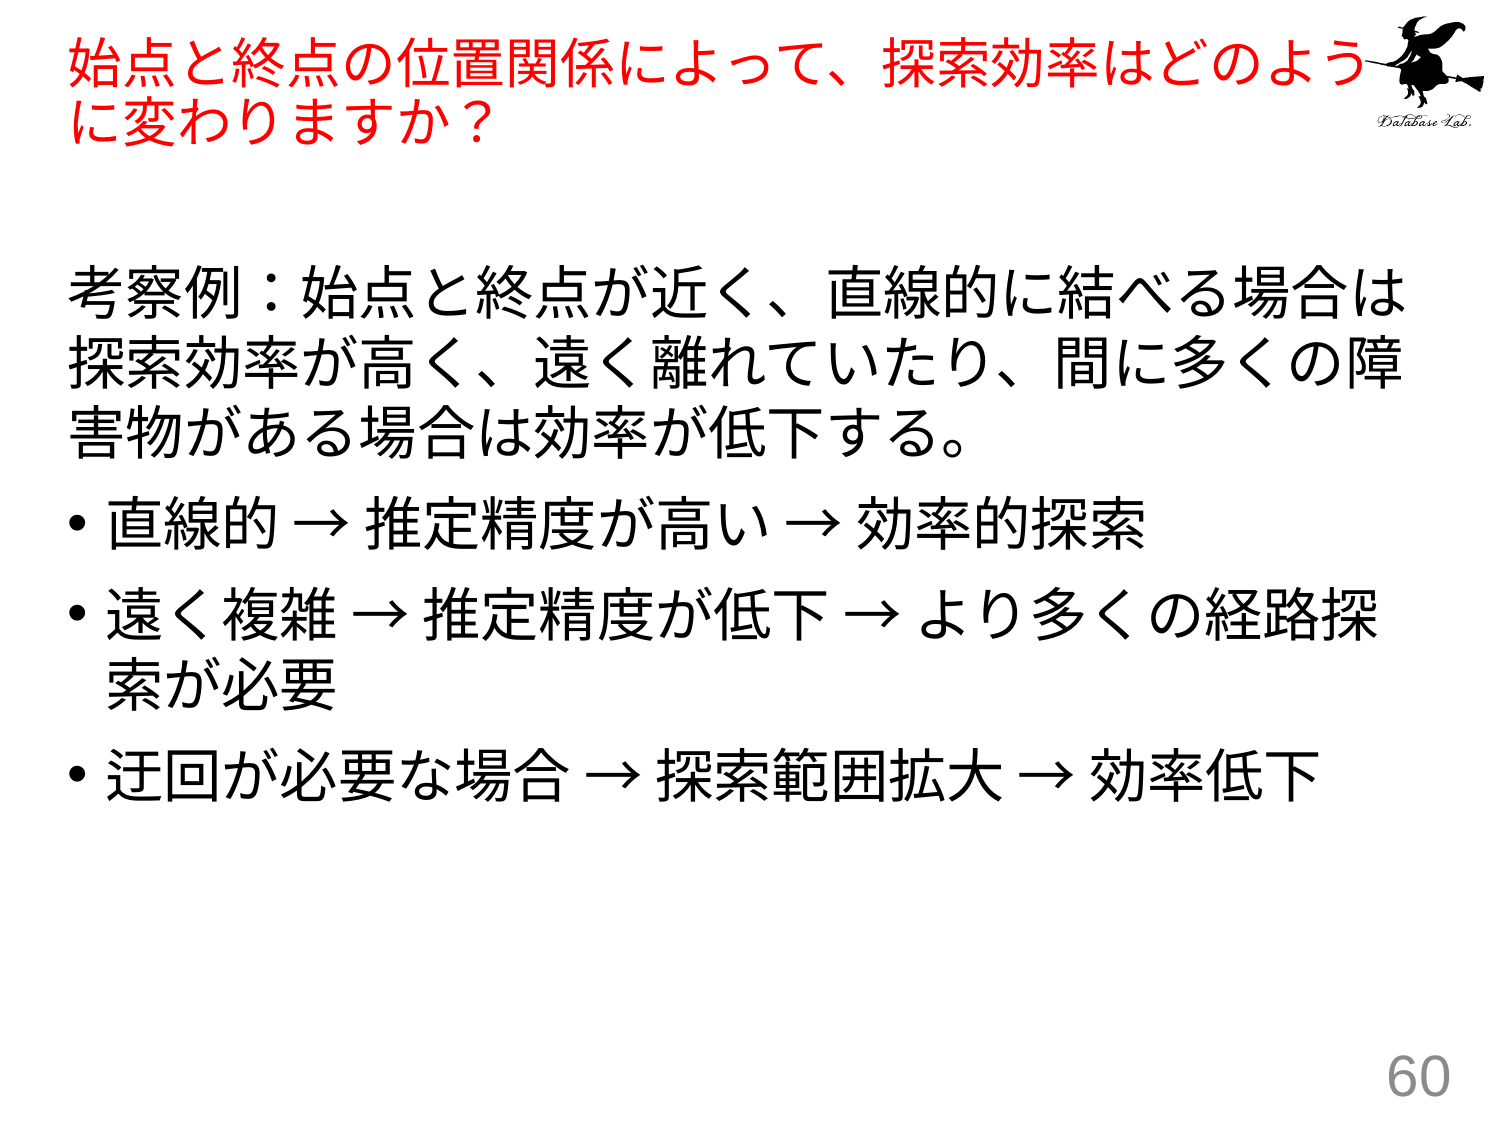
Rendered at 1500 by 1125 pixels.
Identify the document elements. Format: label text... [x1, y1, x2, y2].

picture [1362, 14, 1486, 130]
title 始点と終点の位置関係によって、探索効率はどのように変わりますか？ [52, 28, 1441, 163]
slide_number 60 [1129, 1042, 1467, 1103]
list 考察例：始点と終点が近く、直線的に結べる場合は探索効率が高く、遠く離れていたり、間に多くの障害物がある場合は効率が低下する。 直線的 → 推定精度が高い → 効率的探索 遠く複雑 → 推定精度が低下 → より多くの経路探索が必要 迂回が必要な場合 → 探索範囲拡大 → 効率低下 [52, 248, 1441, 1014]
